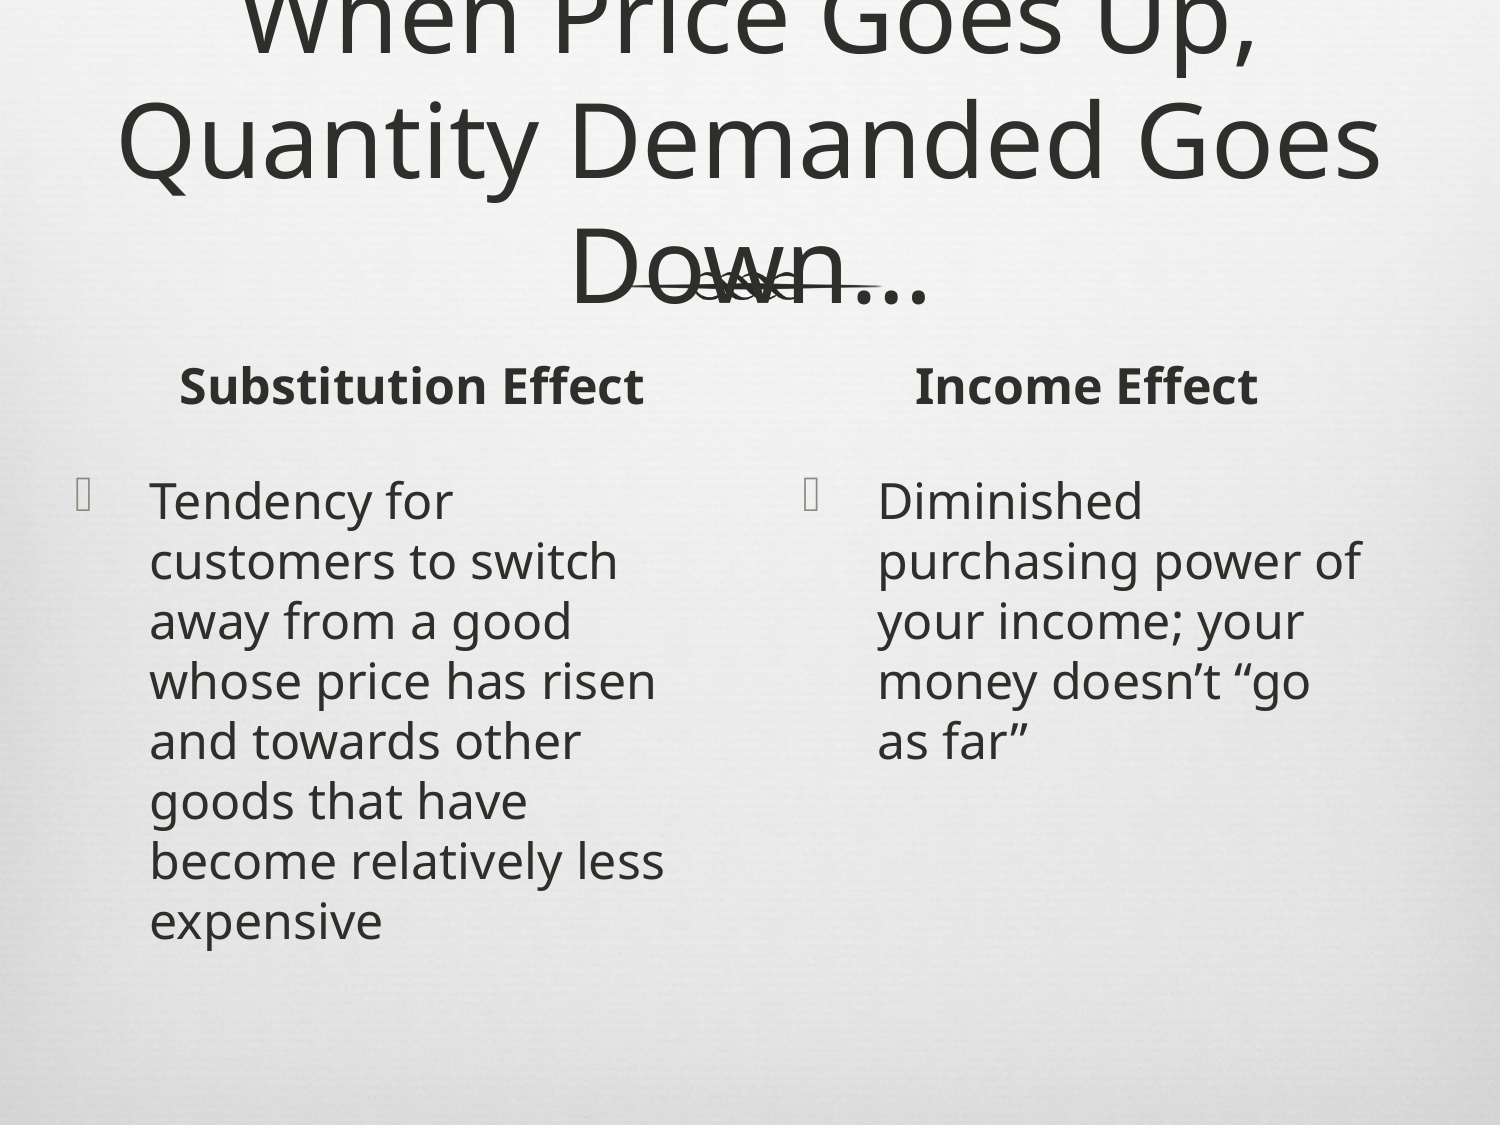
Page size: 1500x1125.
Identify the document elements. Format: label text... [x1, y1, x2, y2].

title When Price Goes Up, Quantity Demanded Goes Down… [0, 11, 1500, 263]
list Substitution Effect [112, 332, 713, 438]
picture [615, 272, 885, 300]
list Tendency for customers to switch away from a good whose price has risen and towards other goods that have become relatively less expensive [59, 462, 713, 963]
list Diminished purchasing power of your income; your money doesn’t “go as far” [787, 462, 1388, 963]
list Income Effect [787, 332, 1388, 438]
